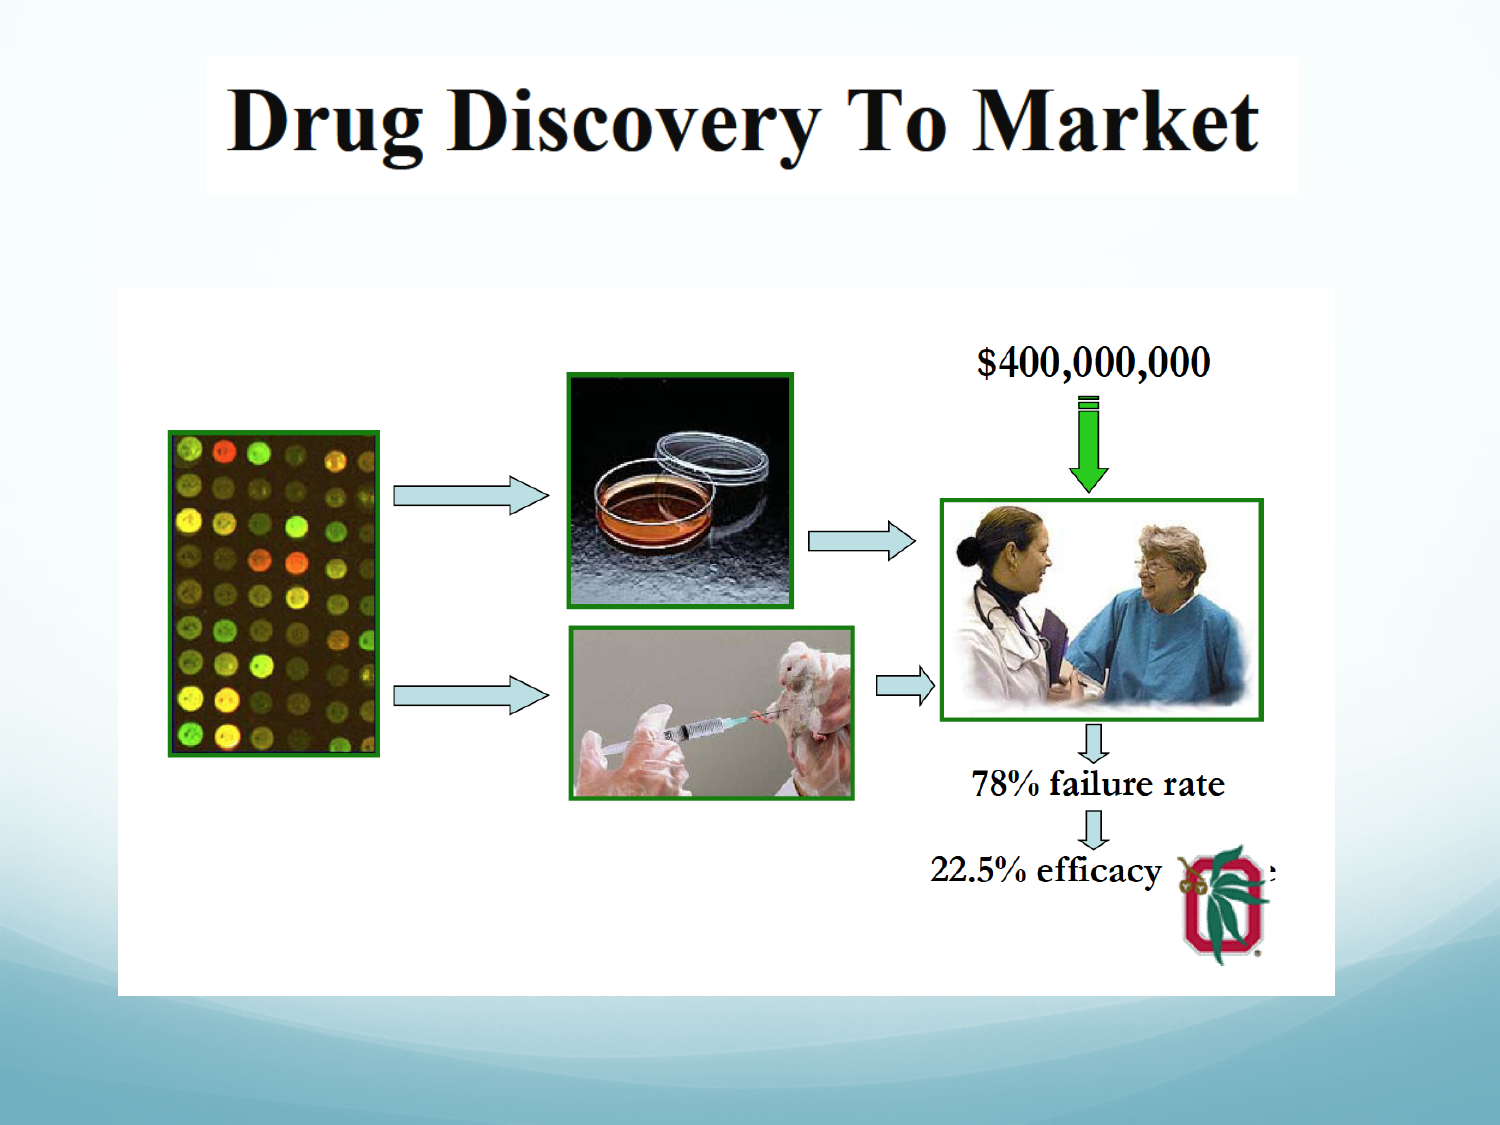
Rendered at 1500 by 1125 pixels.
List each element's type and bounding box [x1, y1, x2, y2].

picture [206, 57, 1300, 195]
picture [118, 288, 1335, 997]
